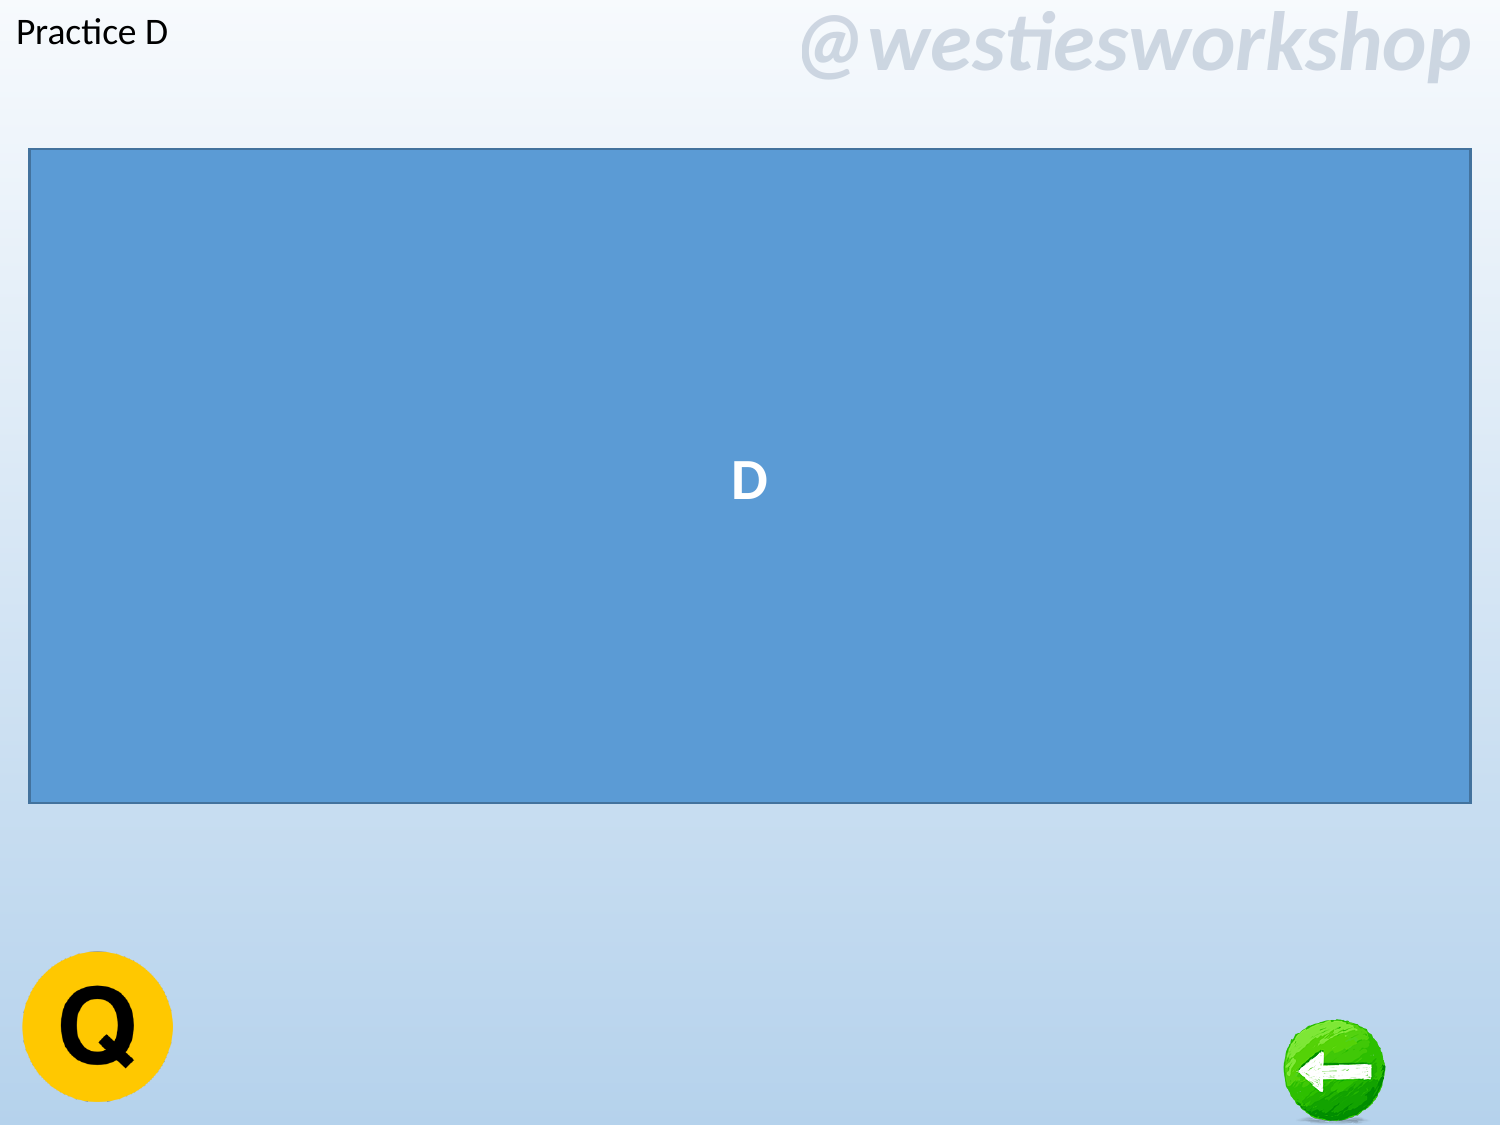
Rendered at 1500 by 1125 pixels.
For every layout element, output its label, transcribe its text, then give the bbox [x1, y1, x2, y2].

text_box Practice D [1, 0, 184, 60]
picture [29, 149, 1471, 803]
picture [1281, 1019, 1387, 1125]
picture [0, 928, 197, 1125]
